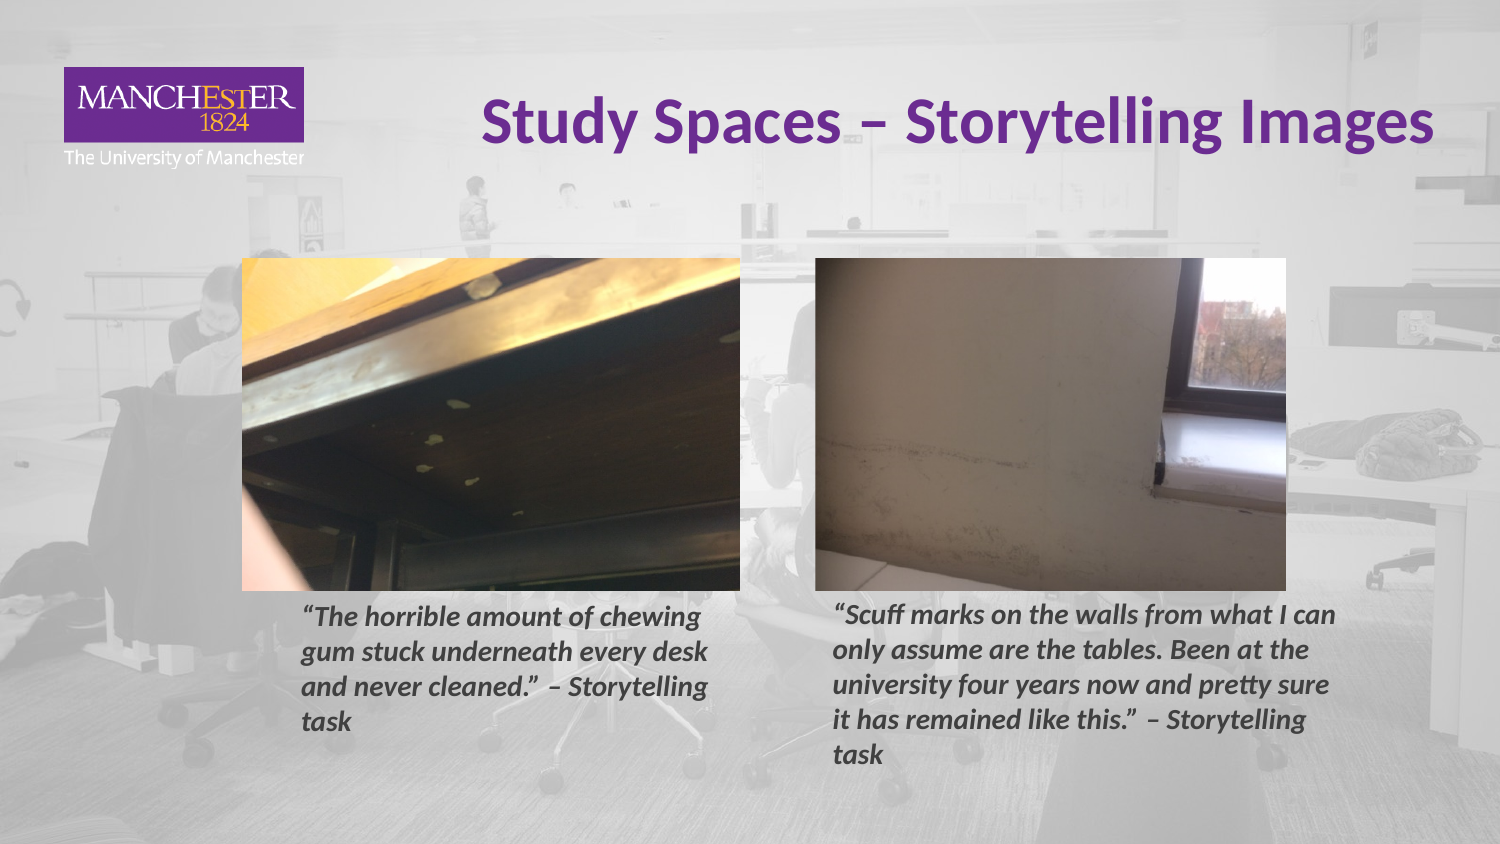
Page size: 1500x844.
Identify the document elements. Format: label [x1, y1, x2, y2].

picture [0, 0, 1500, 844]
text_box [241, 258, 1365, 755]
